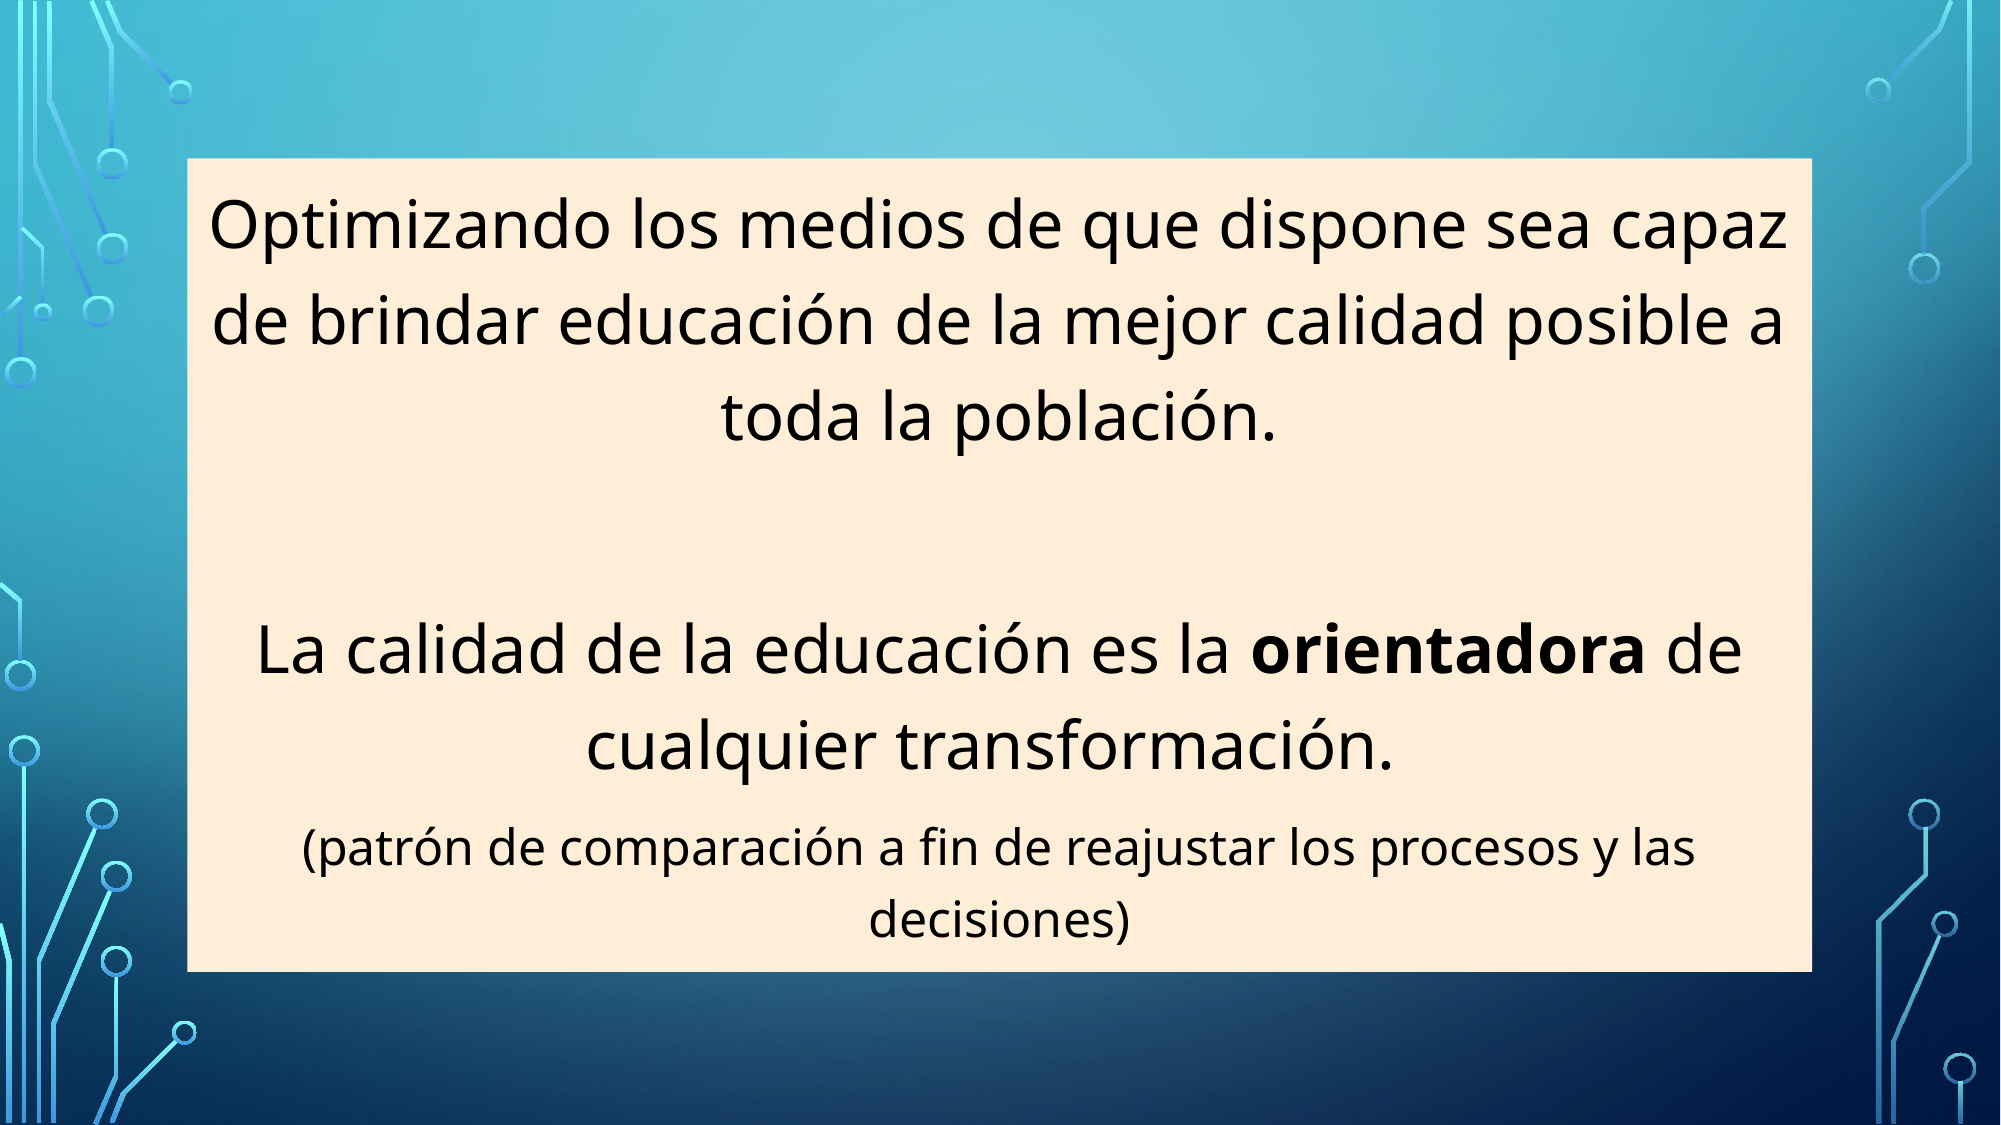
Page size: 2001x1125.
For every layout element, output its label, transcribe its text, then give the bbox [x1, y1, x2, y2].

list Optimizando los medios de que dispone sea capaz de brindar educación de la mejor calidad posible a toda la población. La calidad de la educación es la orientadora de cualquier transformación. (patrón de comparación a fin de reajustar los procesos y las decisiones) [187, 158, 1813, 972]
